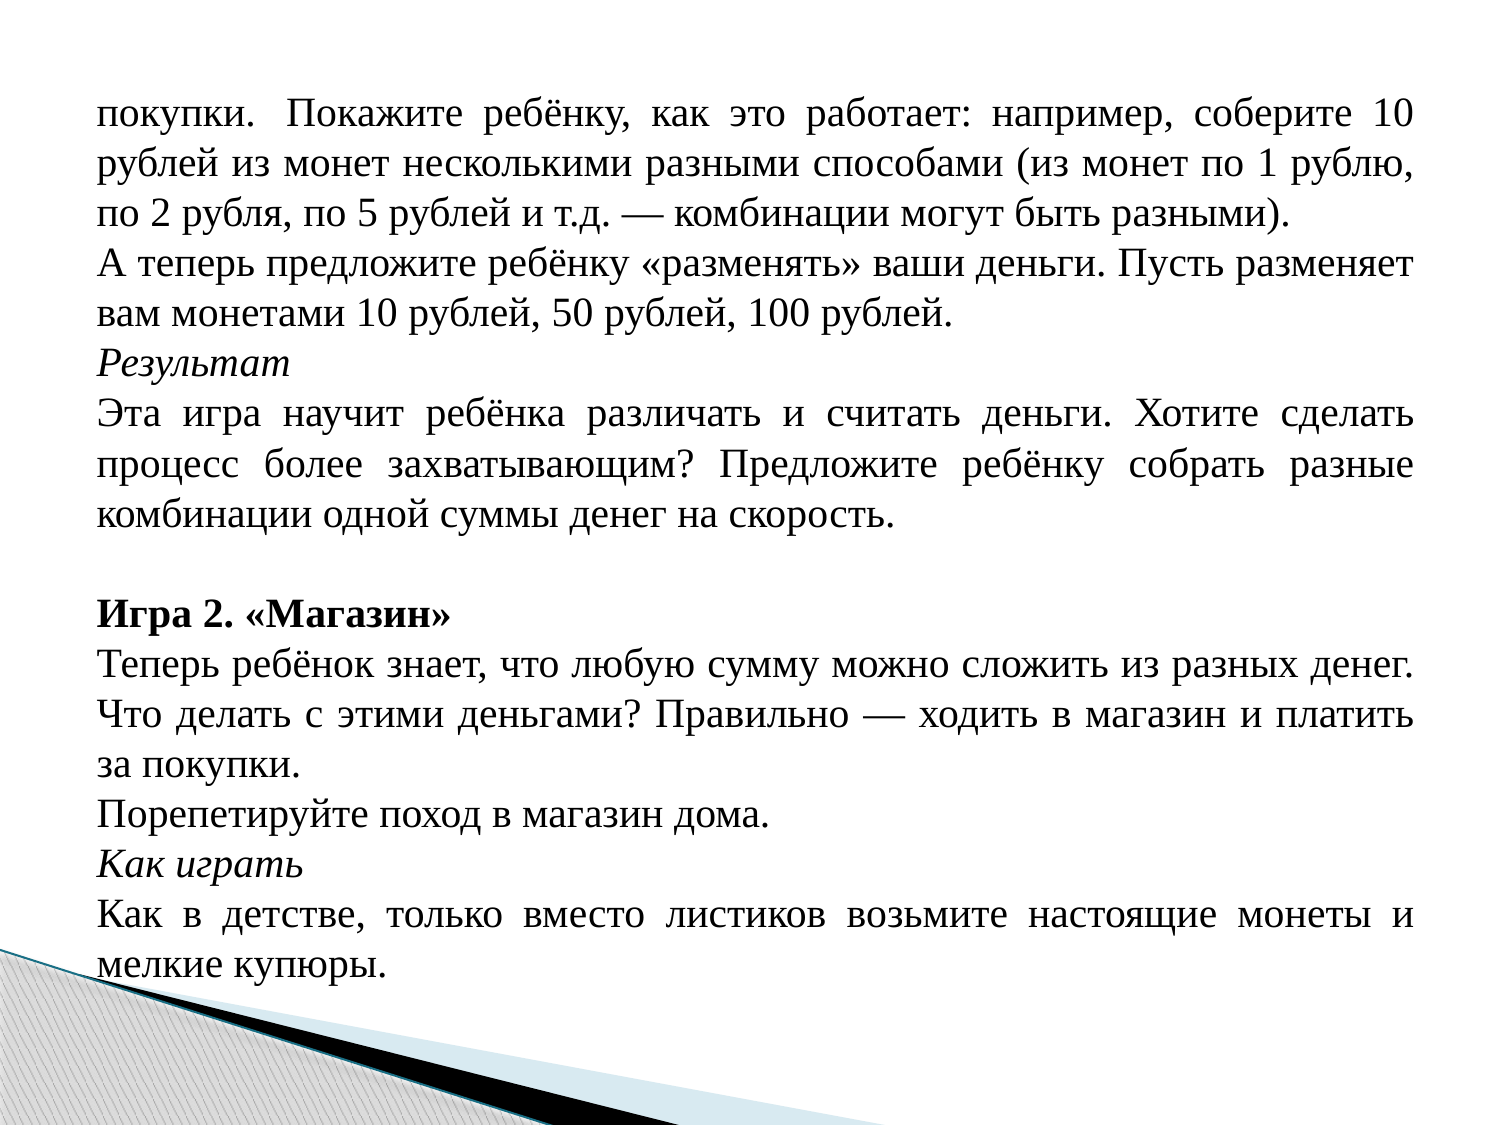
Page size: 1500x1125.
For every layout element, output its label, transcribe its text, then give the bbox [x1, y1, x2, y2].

text_box покупки. Покажите ребёнку, как это работает: например, соберите 10 рублей из монет несколькими разными способами (из монет по 1 рублю, по 2 рубля, по 5 рублей и т.д. — комбинации могут быть разными). А теперь предложите ребёнку «разменять» ваши деньги. Пусть разменяет вам монетами 10 рублей, 50 рублей, 100 рублей. Результат Эта игра научит ребёнка различать и считать деньги. Хотите сделать процесс более захватывающим? Предложите ребёнку собрать разные комбинации одной суммы денег на скорость. Игра 2. «Магазин» Теперь ребёнок знает, что любую сумму можно сложить из разных денег. Что делать с этими деньгами? Правильно — ходить в магазин и платить за покупки. Порепетируйте поход в магазин дома. Как играть Как в детстве, только вместо листиков возьмите настоящие монеты и мелкие купюры. [81, 77, 1430, 1125]
